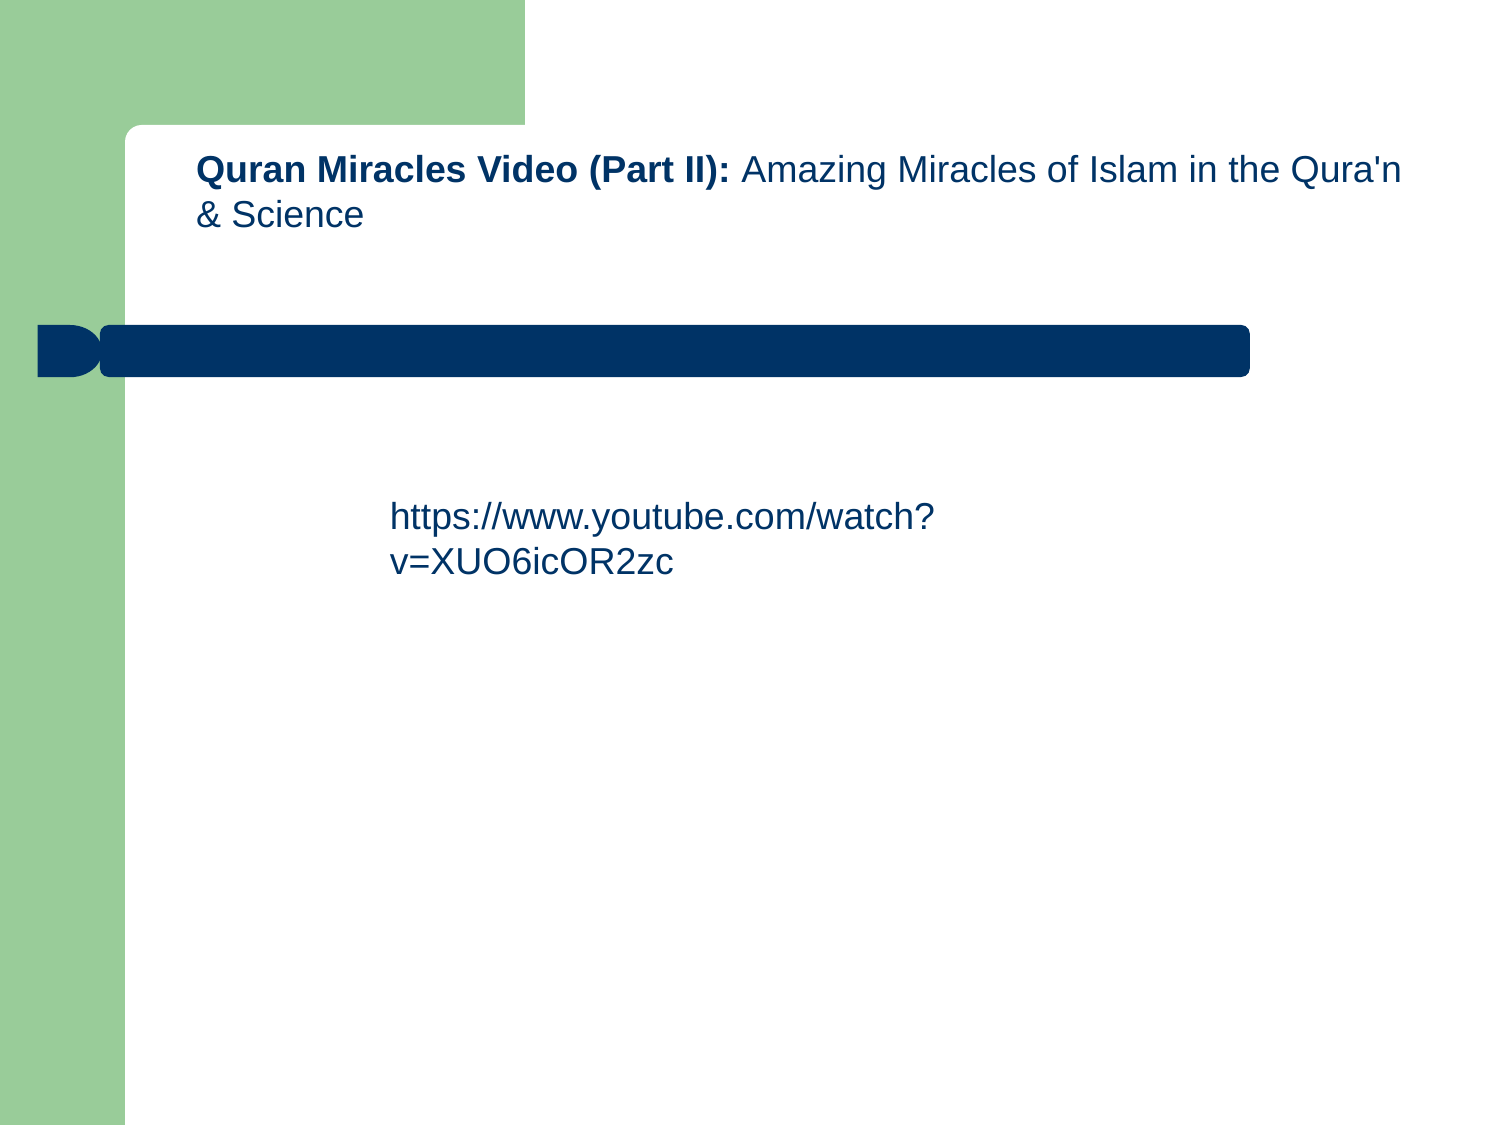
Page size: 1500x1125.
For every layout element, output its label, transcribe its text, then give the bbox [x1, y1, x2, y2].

text_box Quran Miracles Video (Part II): Amazing Miracles of Islam in the Qura'n & Science [181, 137, 1463, 243]
text_box https://www.youtube.com/watch?v=XUO6icOR2zc [375, 484, 1125, 589]
